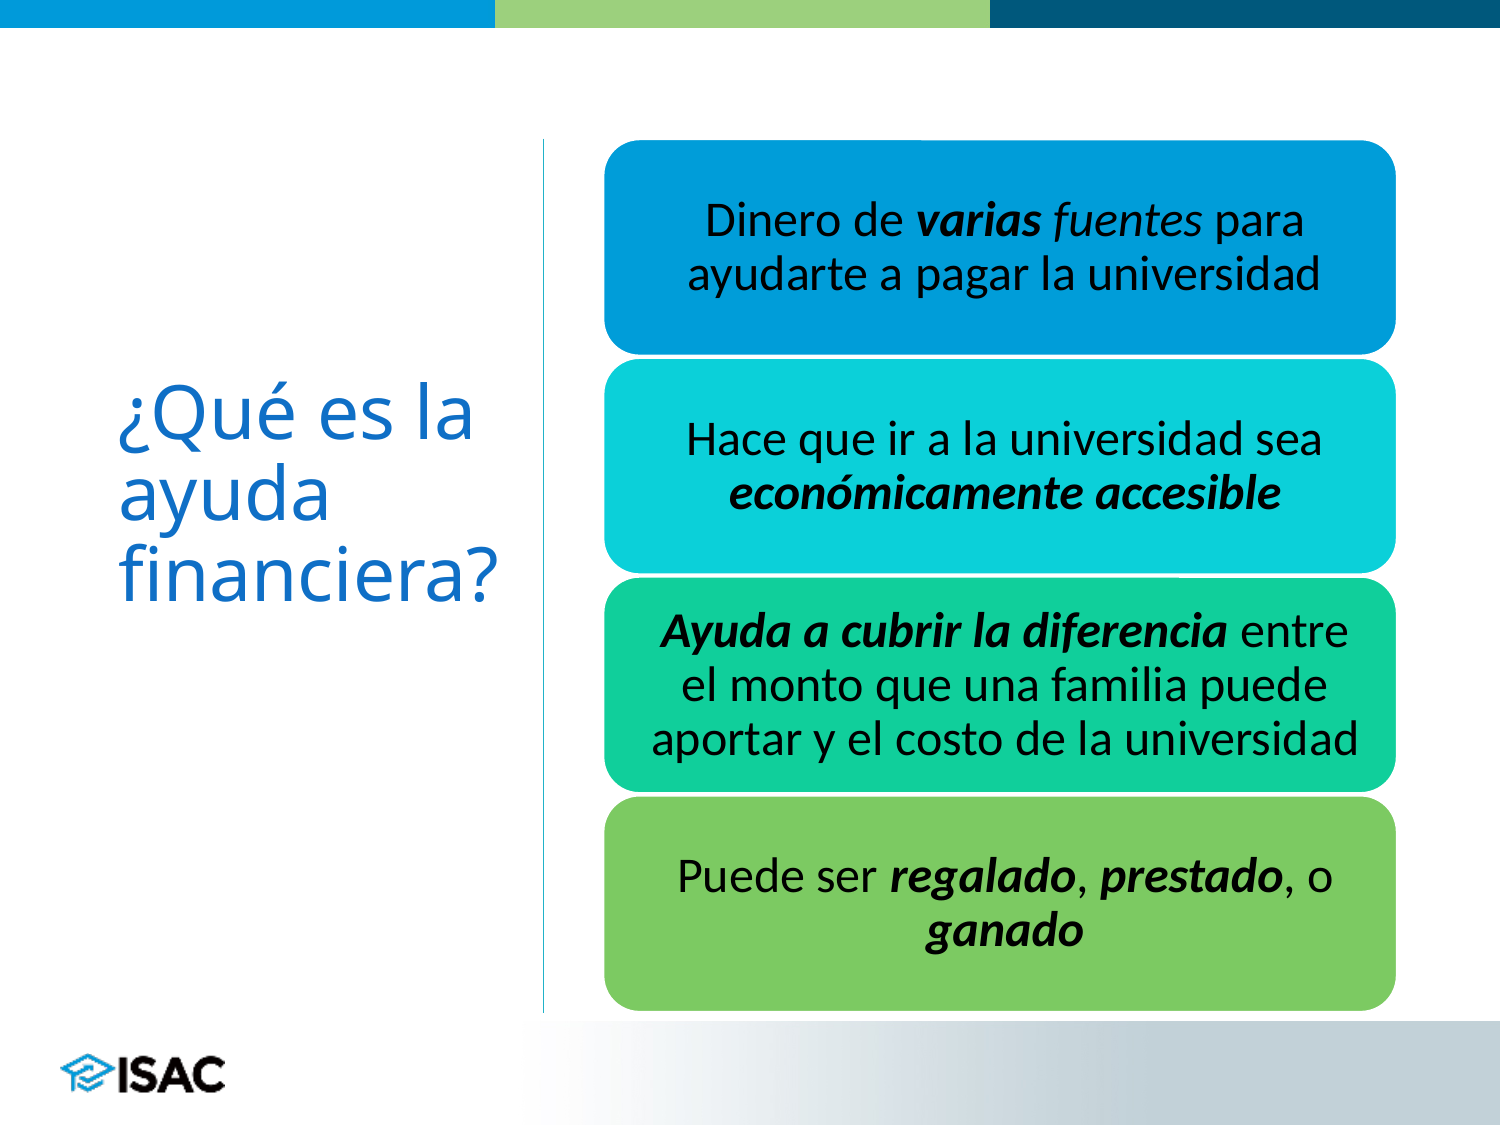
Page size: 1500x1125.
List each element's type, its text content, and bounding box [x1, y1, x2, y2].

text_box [603, 138, 1397, 1013]
picture [0, 0, 1500, 1125]
text_box ¿Qué es la ayuda financiera? [103, 59, 544, 1014]
